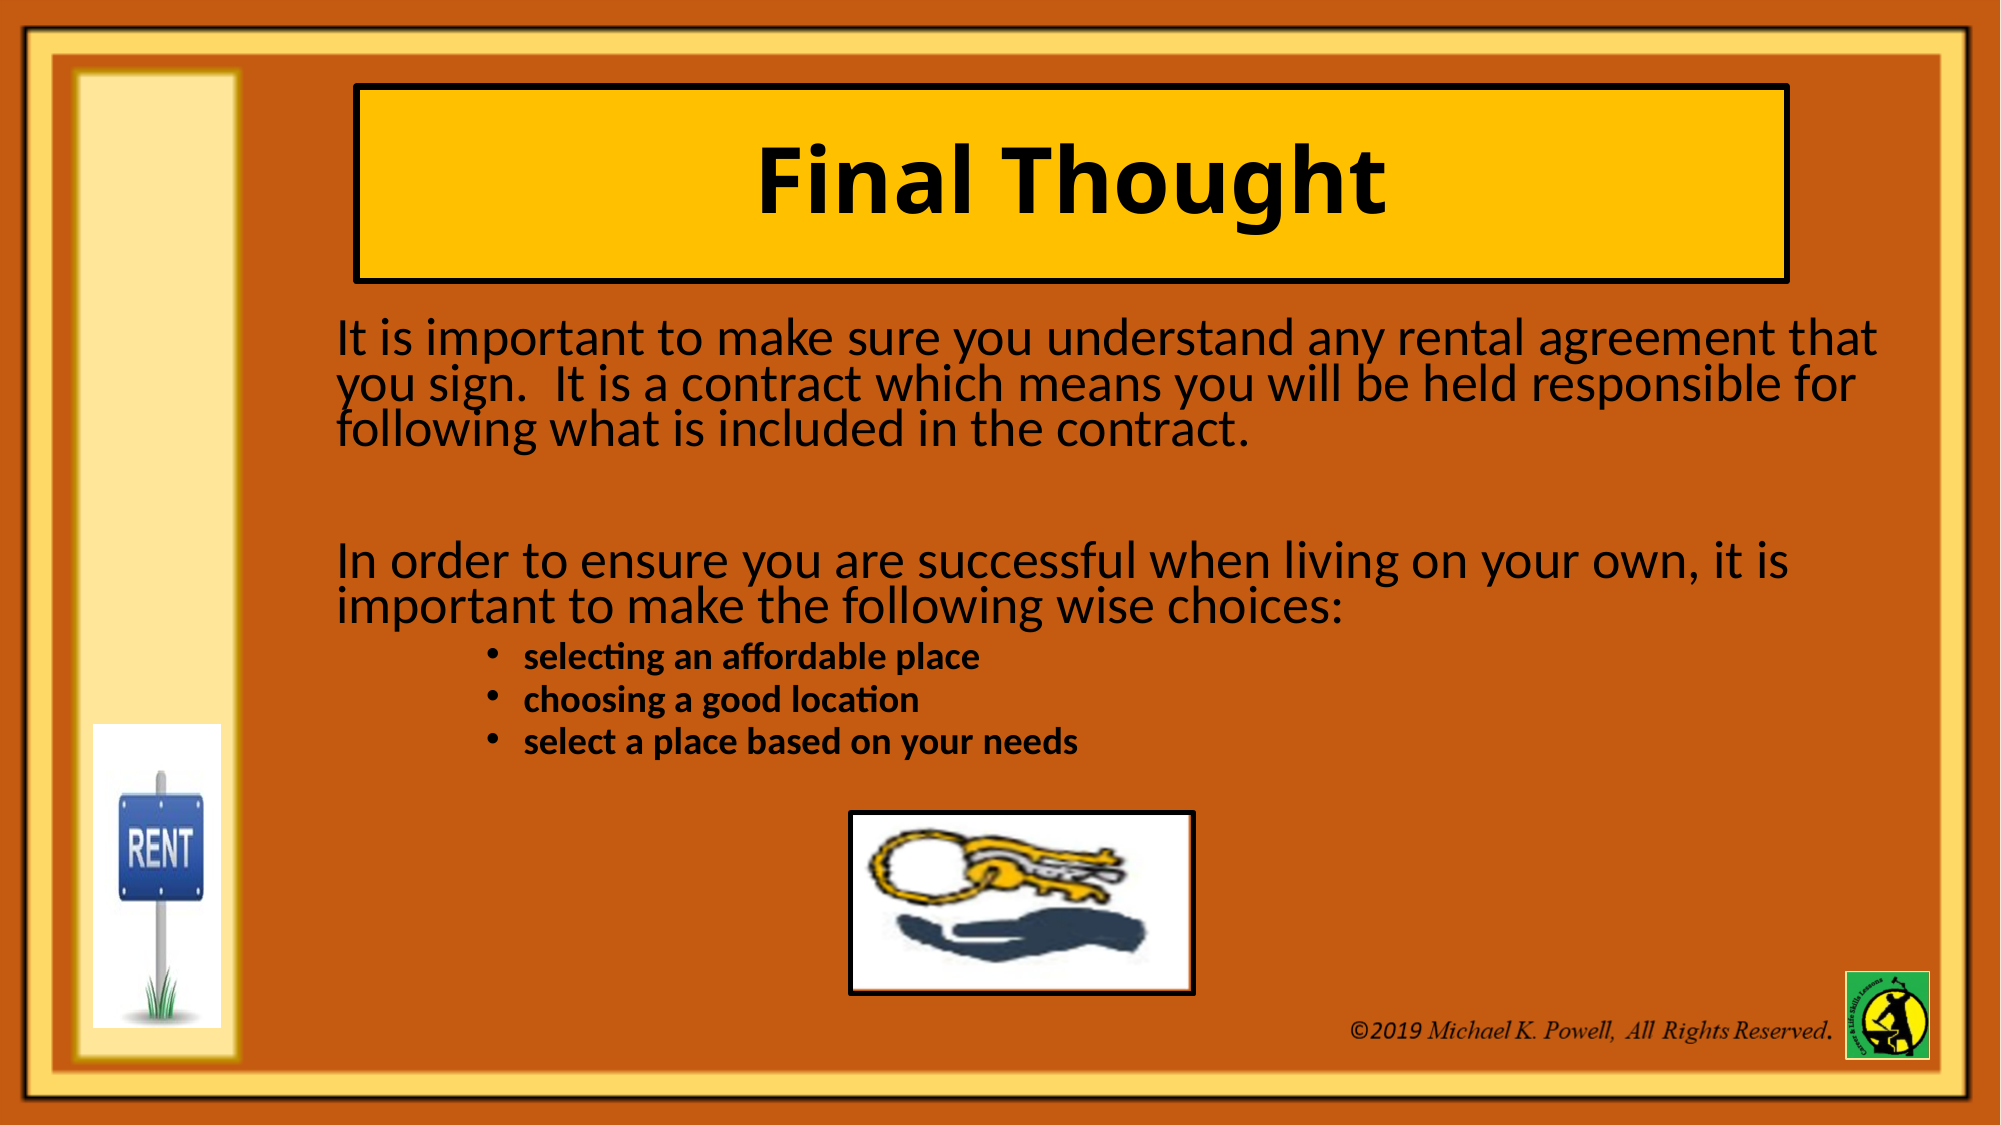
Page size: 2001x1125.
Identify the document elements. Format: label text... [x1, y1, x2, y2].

picture [0, 0, 2001, 1125]
title Final Thought [356, 86, 1787, 282]
list It is important to make sure you understand any rental agreement that you sign. It is a contract which means you will be held responsible for following what is included in the contract. In order to ensure you are successful when living on your own, it is important to make the following wise choices: selecting an affordable place choosing a good location select a place based on your needs [321, 312, 1903, 811]
